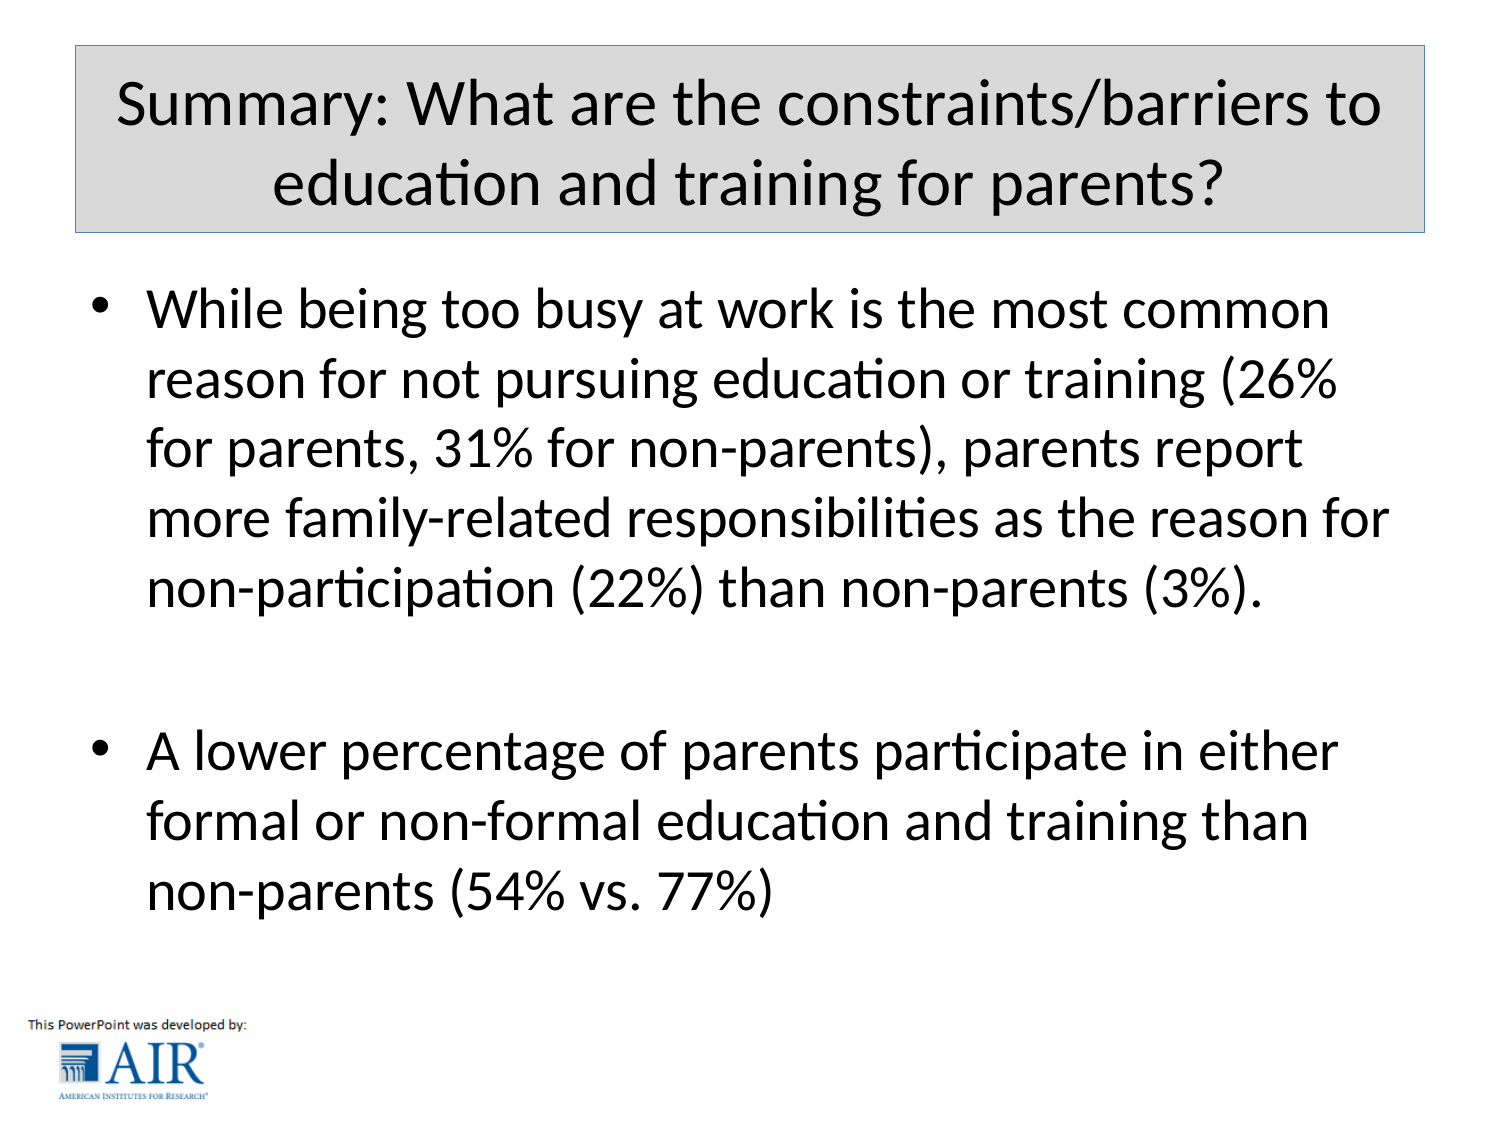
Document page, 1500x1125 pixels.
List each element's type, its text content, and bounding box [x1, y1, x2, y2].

list While being too busy at work is the most common reason for not pursuing education or training (26% for parents, 31% for non-parents), parents report more family-related responsibilities as the reason for non-participation (22%) than non-parents (3%). A lower percentage of parents participate in either formal or non-formal education and training than non-parents (54% vs. 77%) [75, 262, 1425, 1005]
title Summary: What are the constraints/barriers to education and training for parents? [75, 45, 1425, 233]
picture [18, 1002, 258, 1106]
